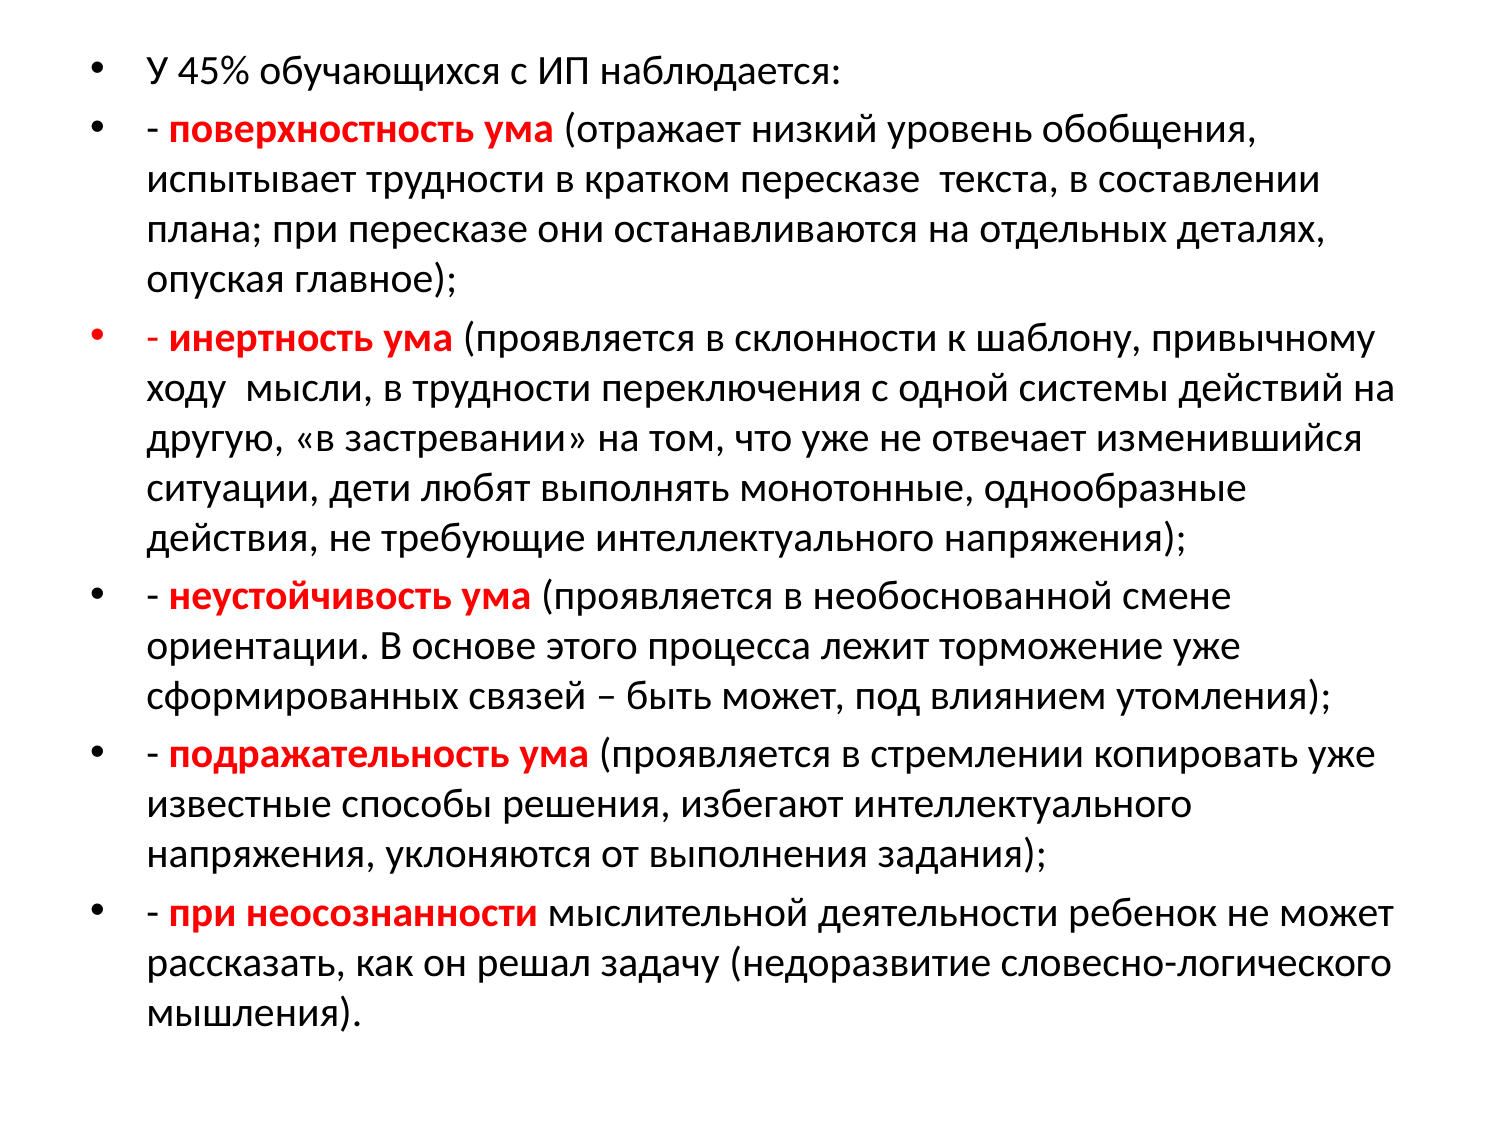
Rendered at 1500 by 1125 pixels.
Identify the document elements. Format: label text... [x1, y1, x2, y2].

list У 45% обучающихся с ИП наблюдается: - поверхностность ума (отражает низкий уровень обобщения, испытывает трудности в кратком пересказе текста, в составлении плана; при пересказе они останавливаются на отдельных деталях, опуская главное); - инертность ума (проявляется в склонности к шаблону, привычному ходу мысли, в трудности переключения с одной системы действий на другую, «в застревании» на том, что уже не отвечает изменившийся ситуации, дети любят выполнять монотонные, однообразные действия, не требующие интеллектуального напряжения); - неустойчивость ума (проявляется в необоснованной смене ориентации. В основе этого процесса лежит торможение уже сформированных связей – быть может, под влиянием утомления); - подражательность ума (проявляется в стремлении копировать уже известные способы решения, избегают интеллектуального напряжения, уклоняются от выполнения задания); - при неосознанности мыслительной деятельности ребенок не может рассказать, как он решал задачу (недоразвитие словесно-логического мышления). [75, 35, 1425, 1005]
